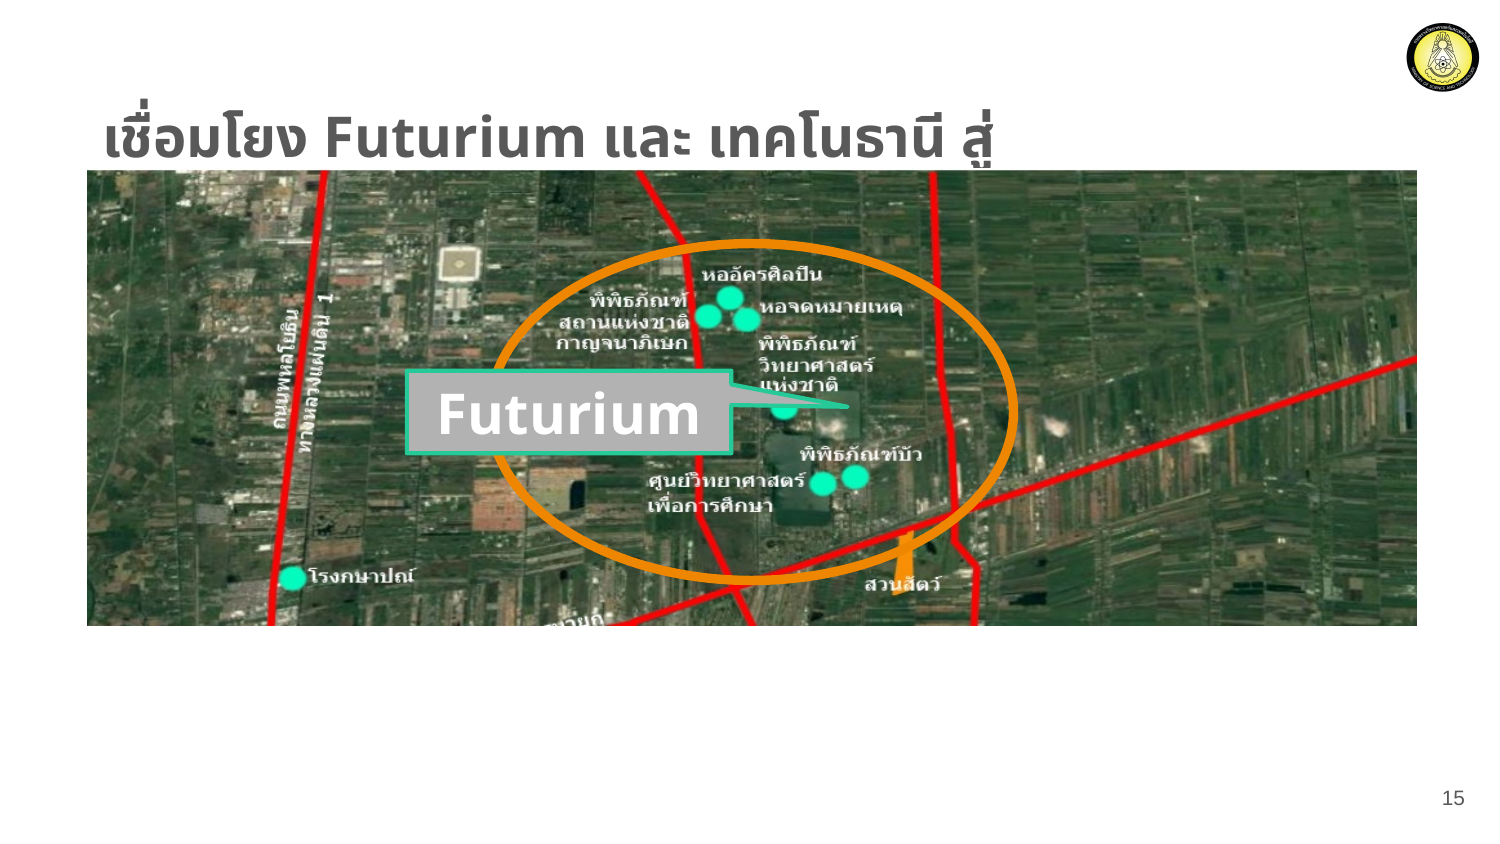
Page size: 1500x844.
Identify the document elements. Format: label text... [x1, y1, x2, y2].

picture [1405, 22, 1480, 93]
picture [87, 167, 1417, 626]
list เชื่อมโยง Futurium และ เทคโนธานี สู่ Innovation and Inspiration Valley [87, 76, 1329, 165]
slide_number 15 [1389, 764, 1480, 830]
